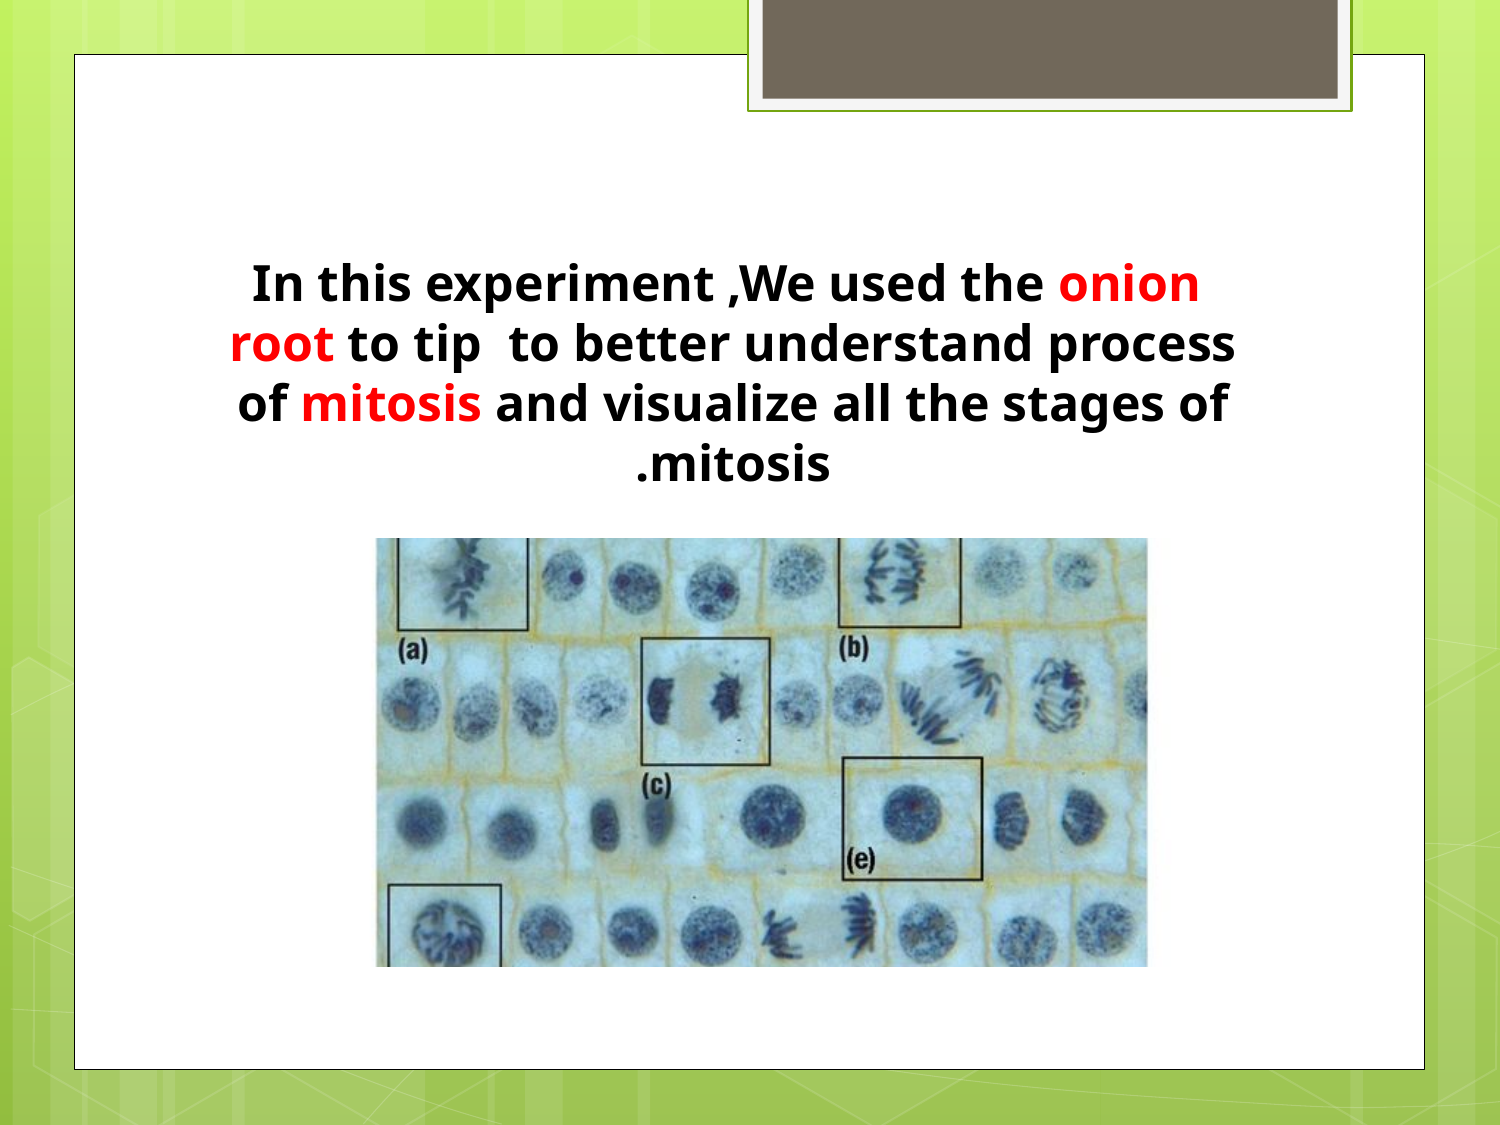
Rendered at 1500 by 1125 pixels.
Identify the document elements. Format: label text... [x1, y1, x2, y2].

picture [348, 538, 1176, 968]
list In this experiment ,We used the onion root to tip to better understand process of mitosis and visualize all the stages of mitosis. [183, 243, 1295, 820]
